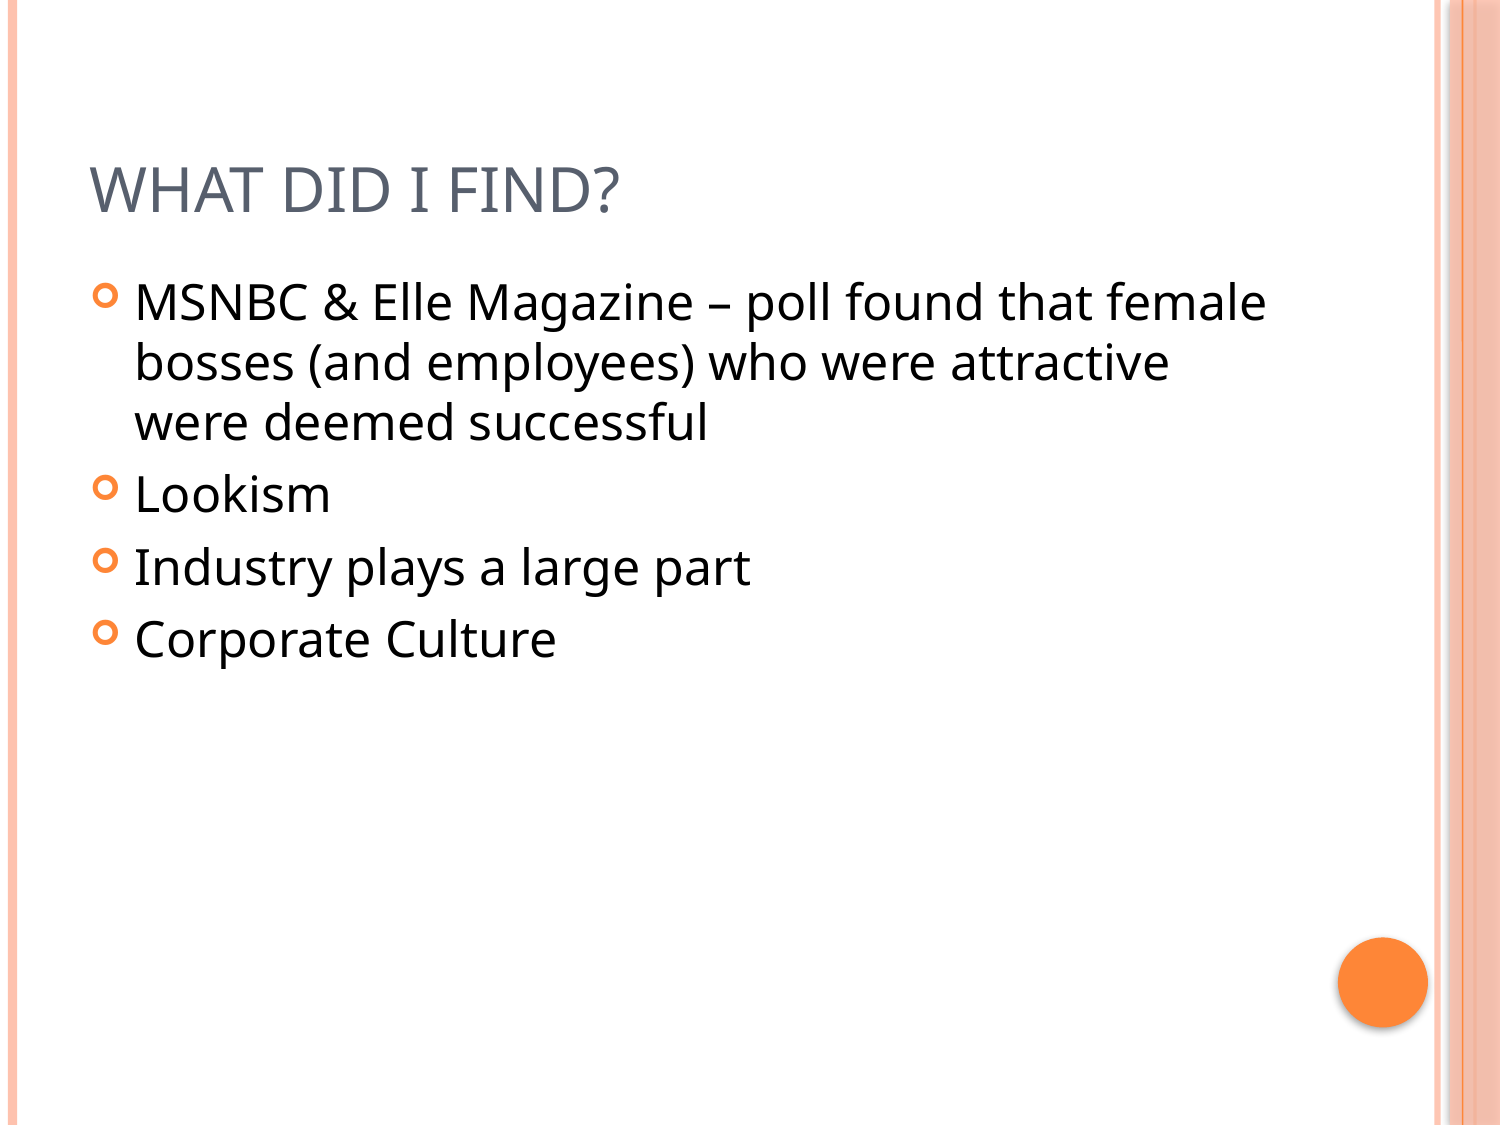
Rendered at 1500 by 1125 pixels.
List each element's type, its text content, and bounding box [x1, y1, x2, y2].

title What Did I Find? [75, 45, 1300, 233]
list MSNBC & Elle Magazine – poll found that female bosses (and employees) who were attractive were deemed successful Lookism Industry plays a large part Corporate Culture [75, 262, 1300, 1062]
